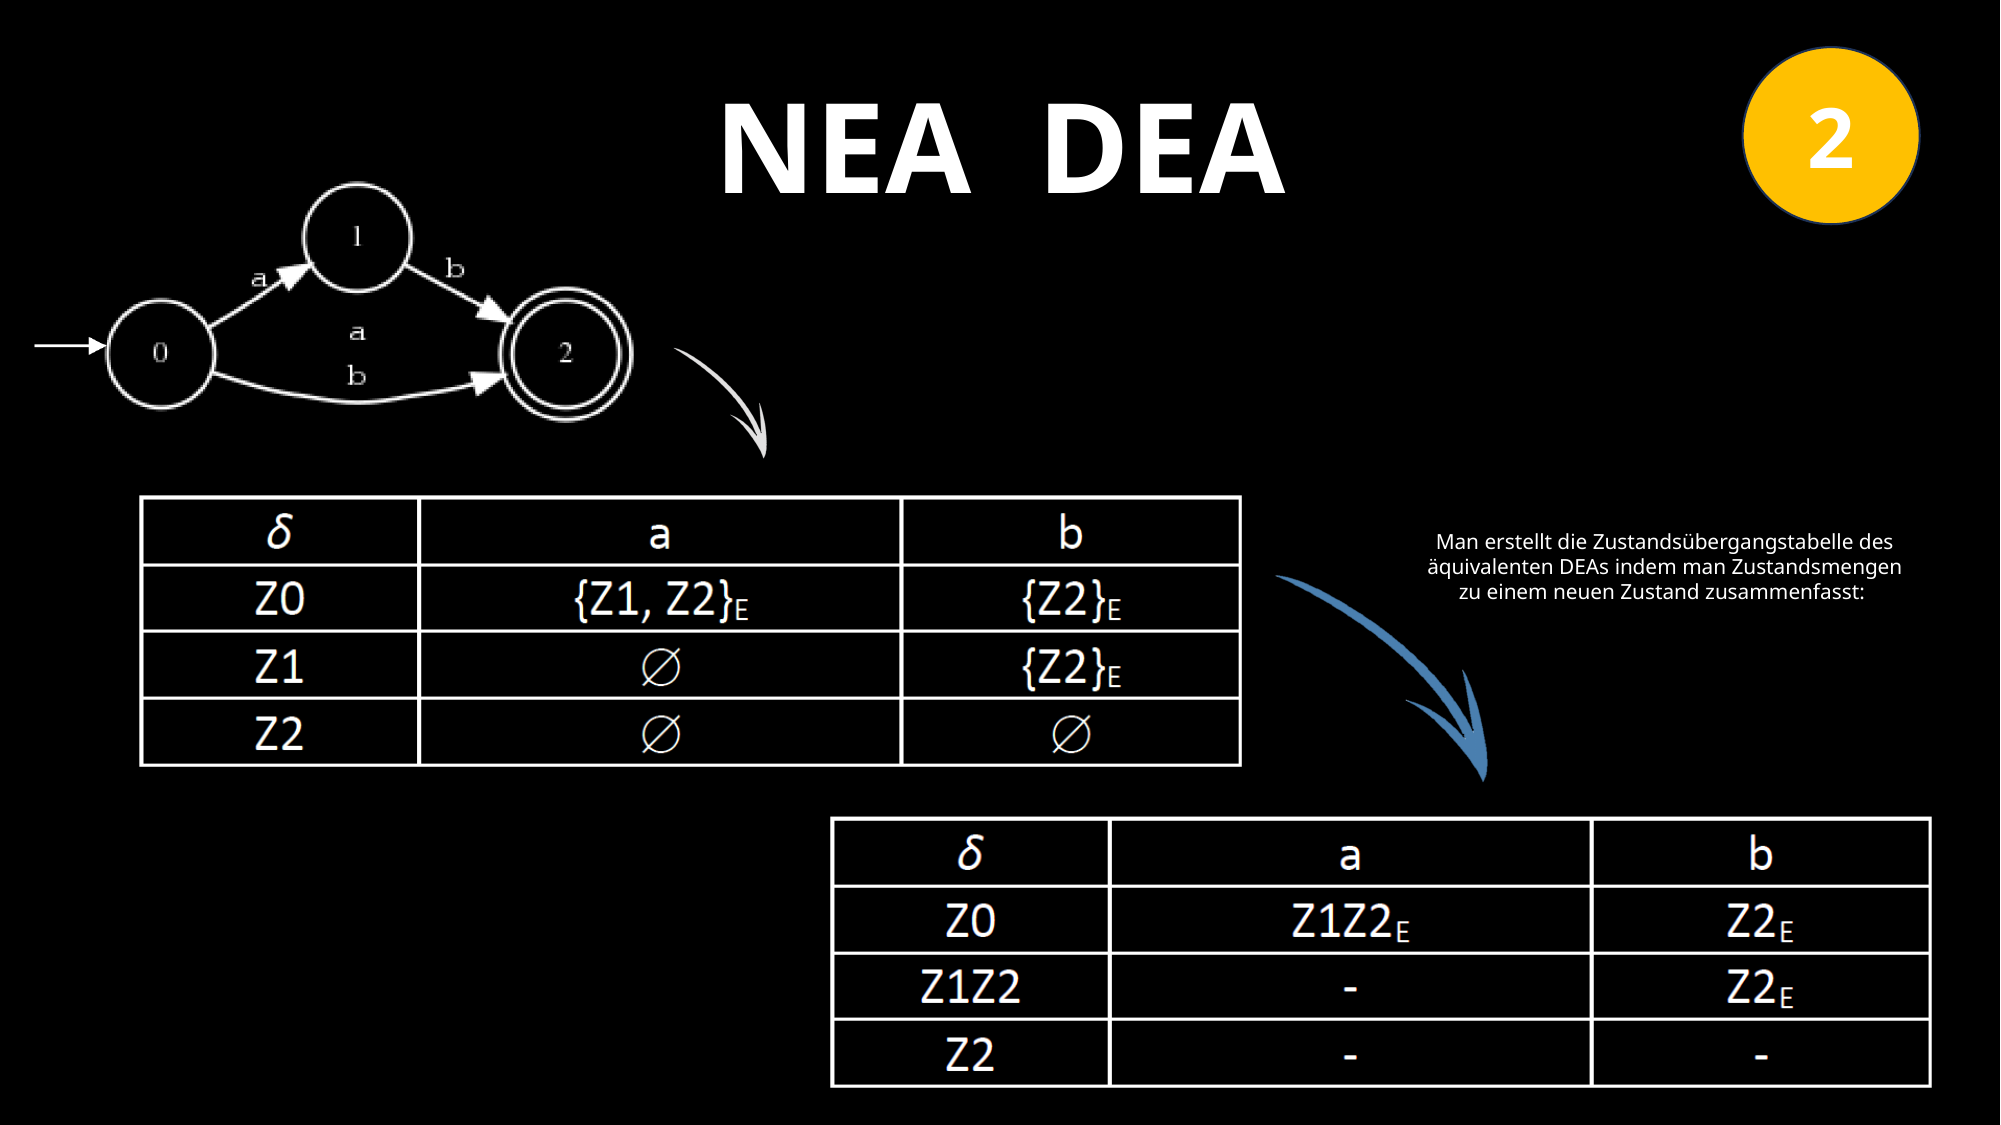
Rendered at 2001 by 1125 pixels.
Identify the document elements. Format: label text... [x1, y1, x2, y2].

picture [22, 175, 636, 429]
text_box 2 [1741, 46, 1921, 226]
picture [642, 326, 795, 479]
text_box Man erstellt die Zustandsübergangstabelle des äquivalenten DEAs indem man Zustandsmengen zu einem neuen Zustand zusammenfasst: [1538, 521, 1920, 612]
picture [131, 487, 1938, 1093]
